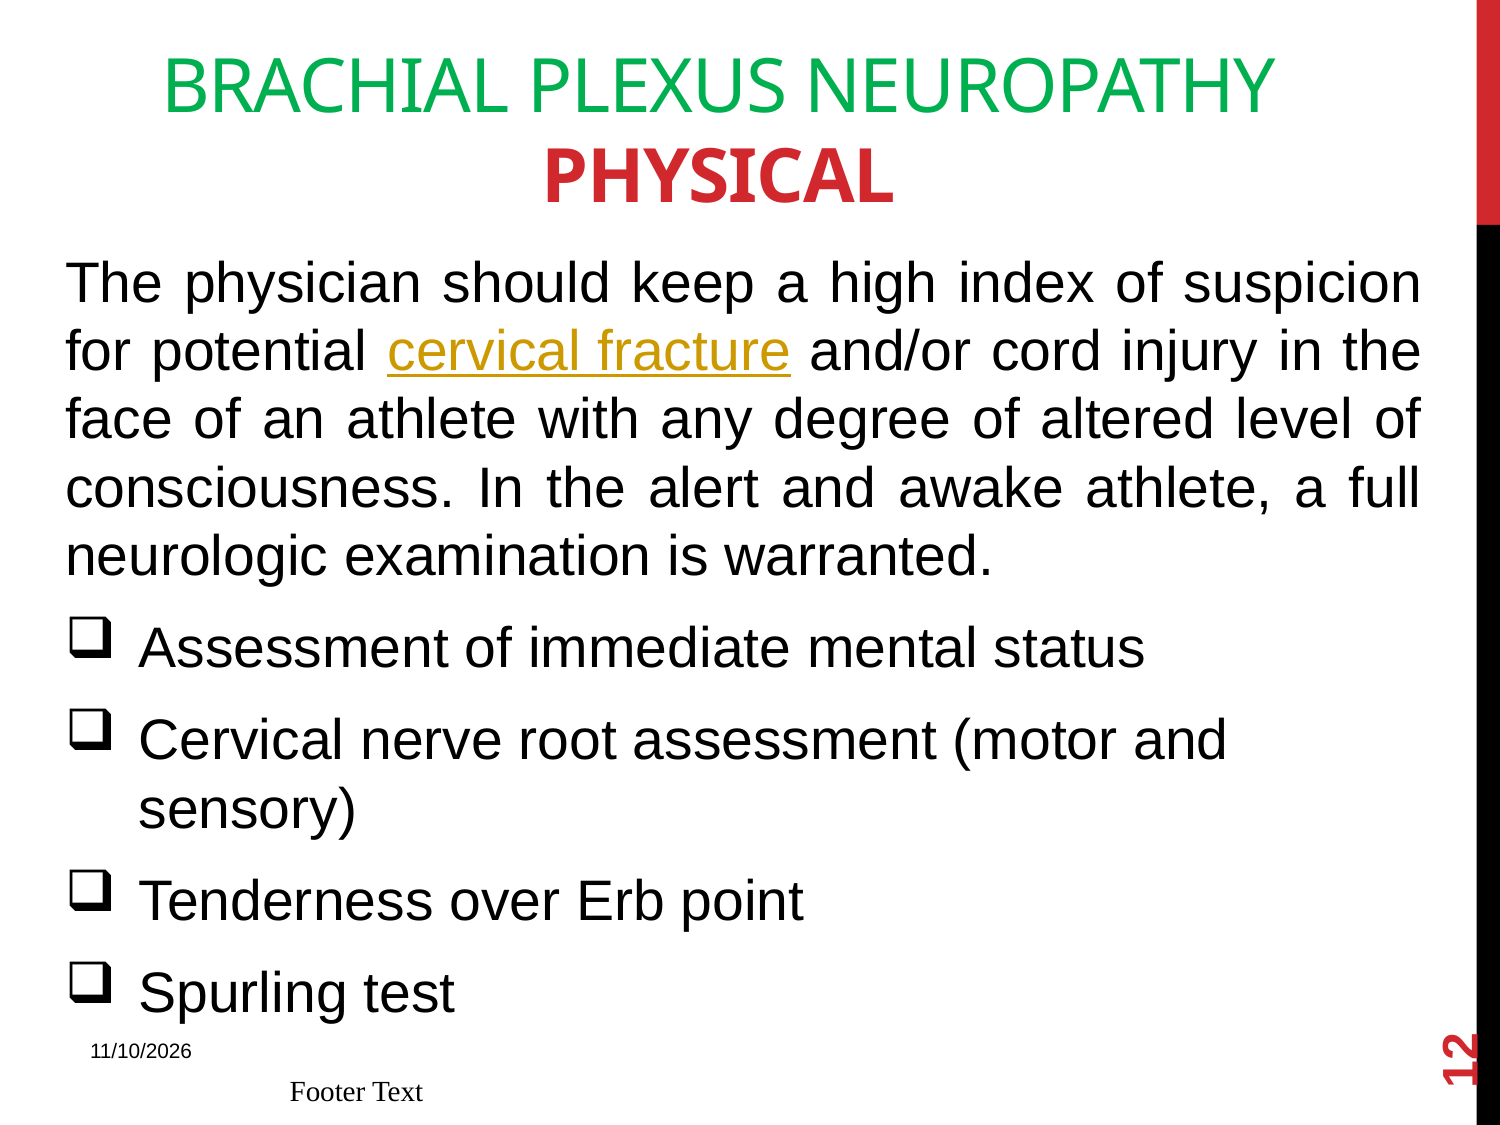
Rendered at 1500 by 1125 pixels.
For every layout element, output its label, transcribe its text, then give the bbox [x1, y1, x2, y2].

title BRACHIAL PLEXUS NEUROPATHY Physical [75, 25, 1363, 225]
slide_number 12 [1427, 887, 1488, 1104]
list The physician should keep a high index of suspicion for potential cervical fracture and/or cord injury in the face of an athlete with any degree of altered level of consciousness. In the alert and awake athlete, a full neurologic examination is warranted. Assessment of immediate mental status Cervical nerve root assessment (motor and sensory) Tenderness over Erb point Spurling test [50, 237, 1438, 1038]
slide_number 18-Mar-15 [75, 1012, 638, 1063]
footer Footer Text [75, 1065, 638, 1112]
